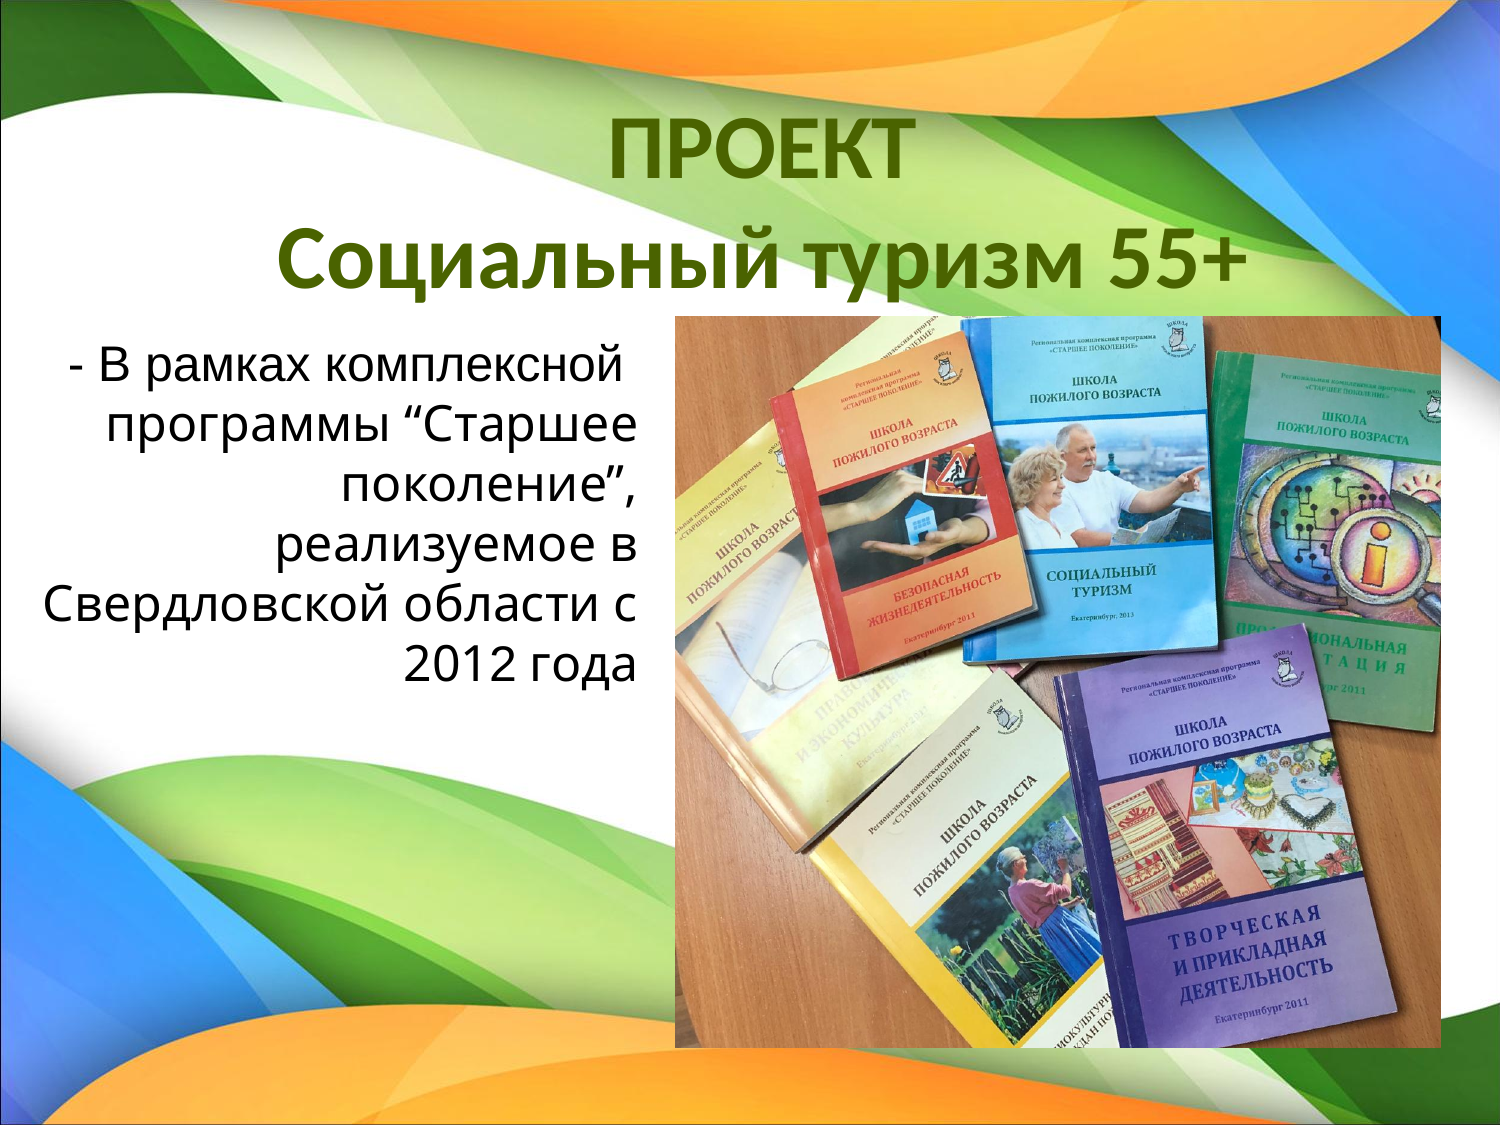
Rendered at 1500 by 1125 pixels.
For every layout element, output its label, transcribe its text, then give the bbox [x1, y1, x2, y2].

title ПРОЕКТ Социальный туризм 55+ [167, 105, 1358, 288]
picture [0, 0, 1500, 1125]
text_box - В рамках комплексной программы “Старшее поколение”, реализуемое в Свердловской области с 2012 года [23, 316, 654, 809]
